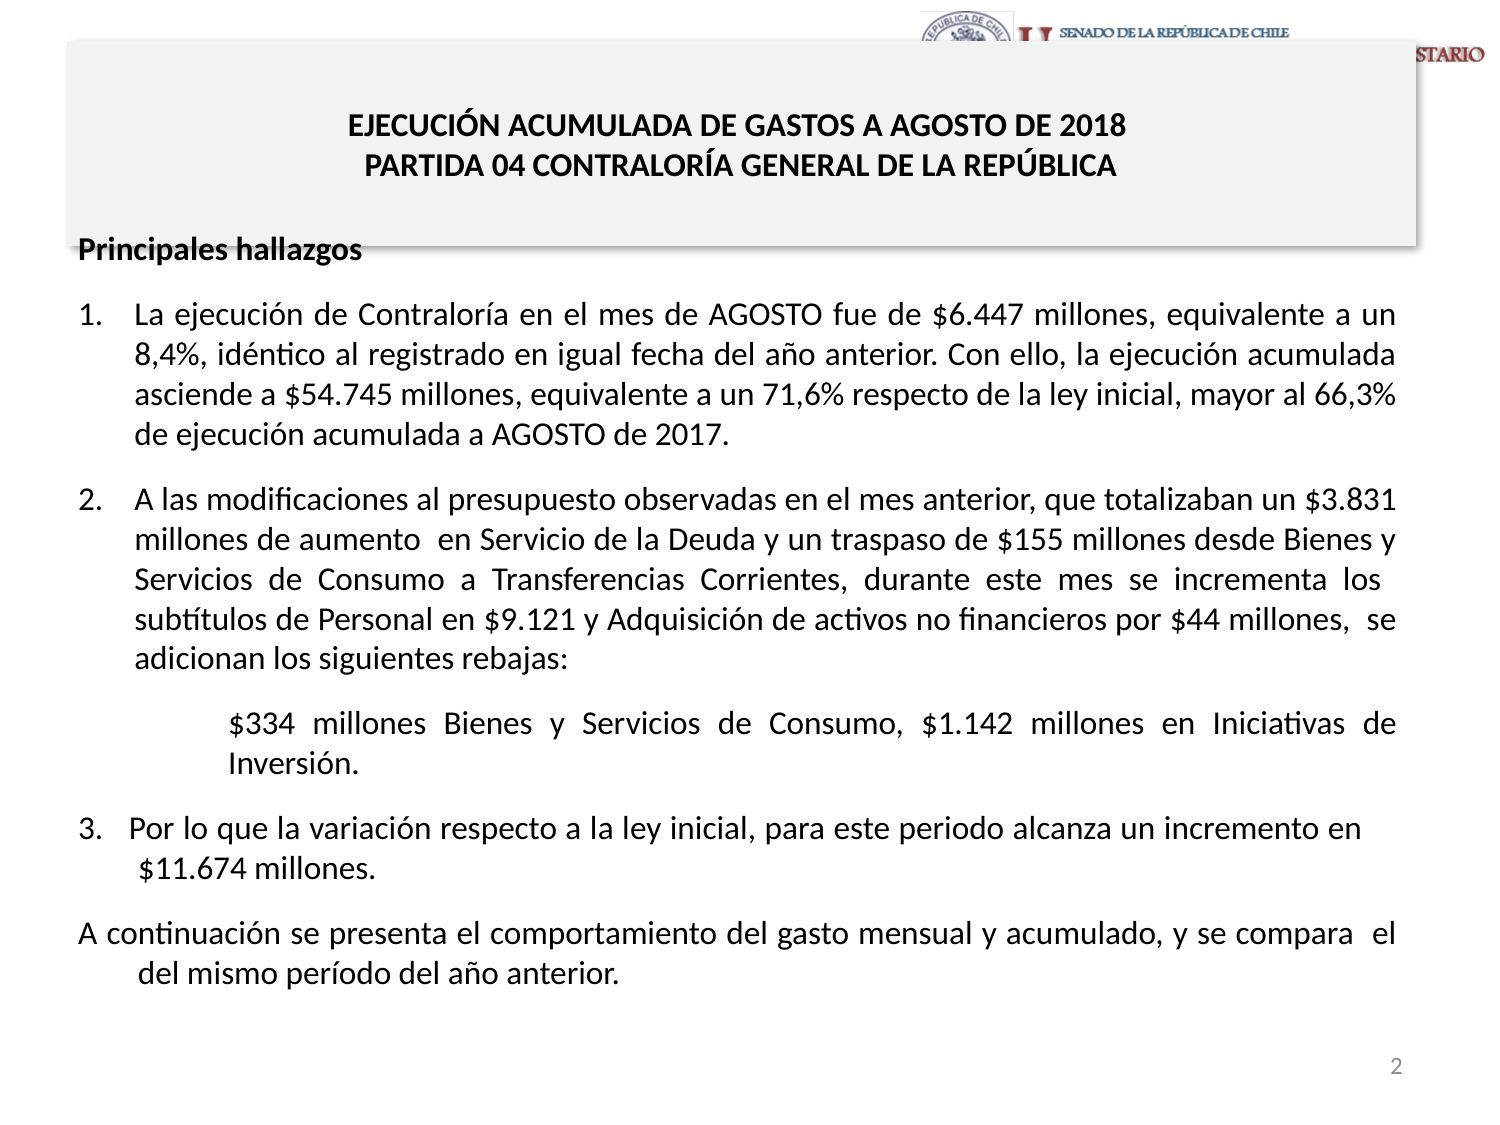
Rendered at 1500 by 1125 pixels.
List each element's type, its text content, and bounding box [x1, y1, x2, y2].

picture [921, 0, 1500, 114]
title EJECUCIÓN ACUMULADA DE GASTOS A AGOSTO DE 2018 PARTIDA 04 CONTRALORÍA GENERAL DE LA REPÚBLICA [67, 41, 1415, 246]
slide_number 2 [1067, 1035, 1418, 1095]
text_box Principales hallazgos La ejecución de Contraloría en el mes de AGOSTO fue de $6.447 millones, equivalente a un 8,4%, idéntico al registrado en igual fecha del año anterior. Con ello, la ejecución acumulada asciende a $54.745 millones, equivalente a un 71,6% respecto de la ley inicial, mayor al 66,3% de ejecución acumulada a AGOSTO de 2017. A las modificaciones al presupuesto observadas en el mes anterior, que totalizaban un $3.831 millones de aumento en Servicio de la Deuda y un traspaso de $155 millones desde Bienes y Servicios de Consumo a Transferencias Corrientes, durante este mes se incrementa los subtítulos de Personal en $9.121 y Adquisición de activos no financieros por $44 millones, se adicionan los siguientes rebajas: $334 millones Bienes y Servicios de Consumo, $1.142 millones en Iniciativas de Inversión. 3. Por lo que la variación respecto a la ley inicial, para este periodo alcanza un incremento en $11.674 millones. A continuación se presenta el comportamiento del gasto mensual y acumulado, y se compara el del mismo período del año anterior. [63, 219, 1414, 1047]
